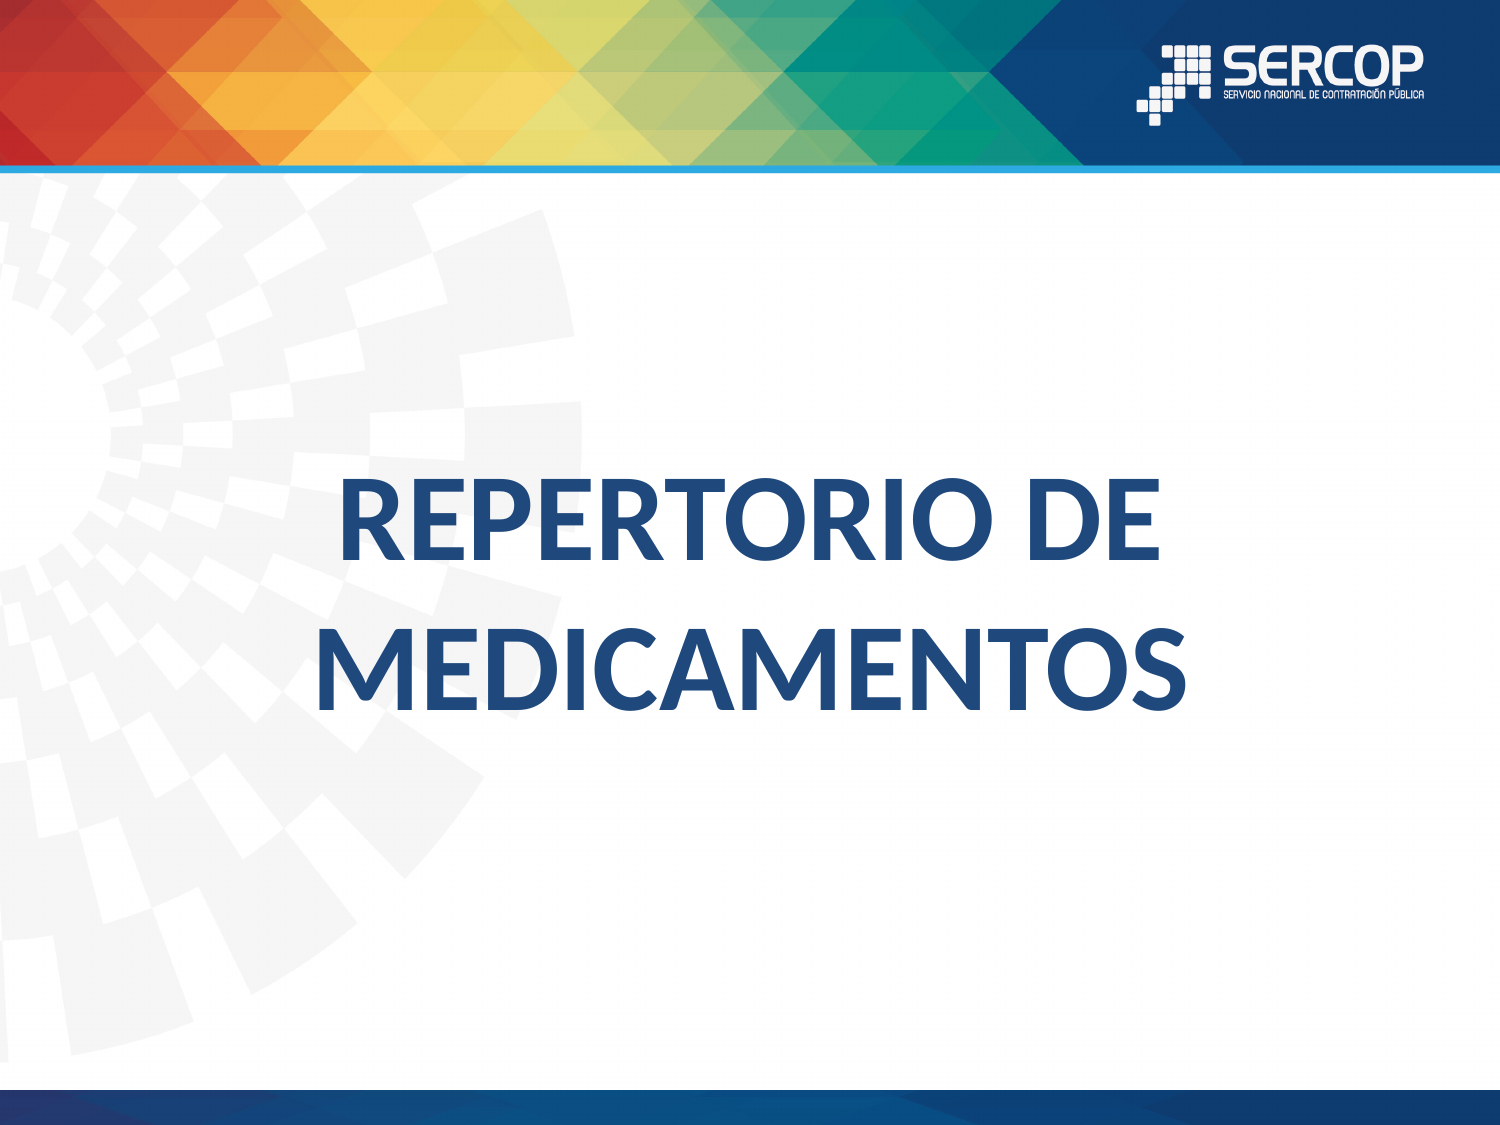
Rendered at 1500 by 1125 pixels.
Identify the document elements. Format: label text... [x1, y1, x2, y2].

picture [0, 0, 1500, 1125]
title REPERTORIO DE MEDICAMENTOS [292, 530, 1209, 640]
